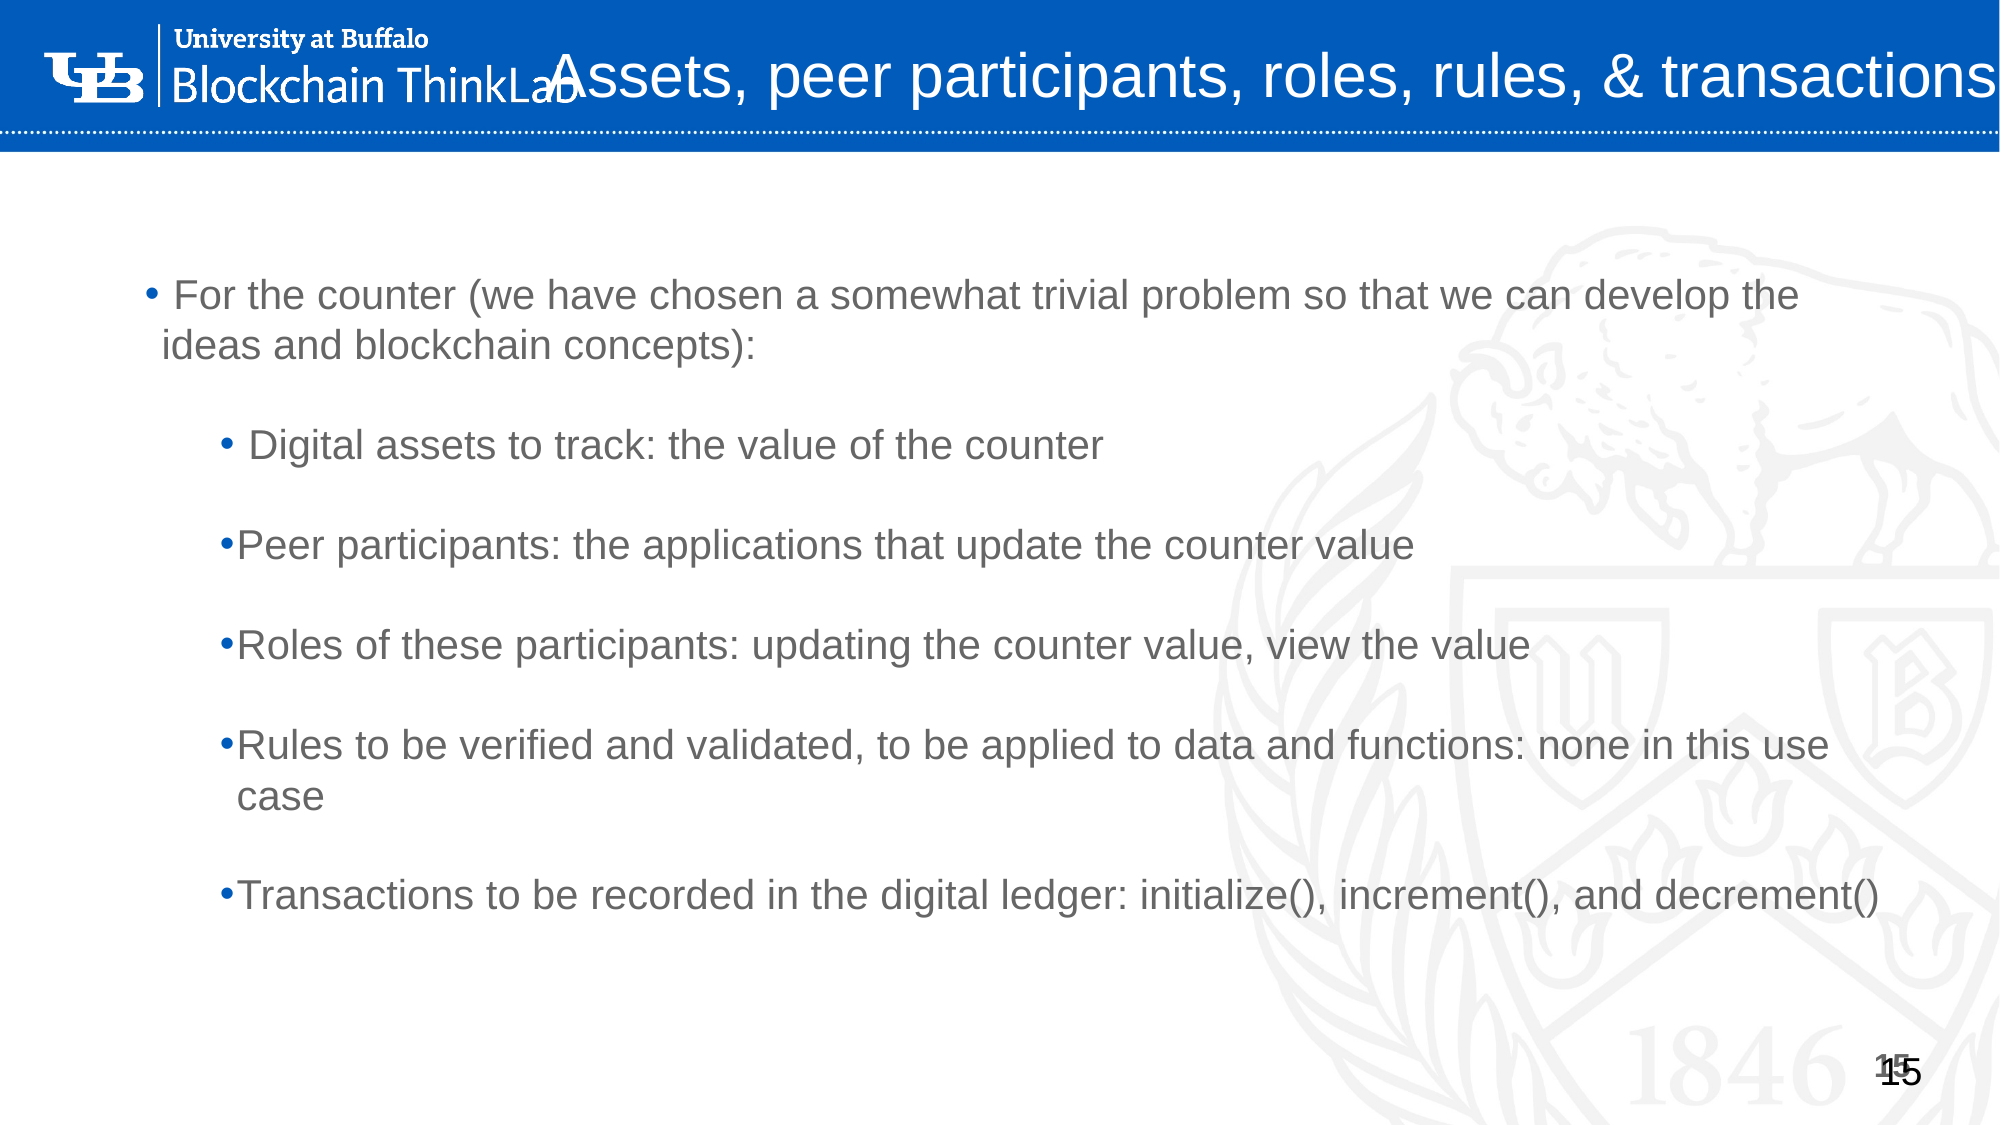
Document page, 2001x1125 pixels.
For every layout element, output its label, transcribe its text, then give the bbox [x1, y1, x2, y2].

list For the counter (we have chosen a somewhat trivial problem so that we can develop the ideas and blockchain concepts): Digital assets to track: the value of the counter Peer participants: the applications that update the counter value Roles of these participants: updating the counter value, view the value Rules to be verified and validated, to be applied to data and functions: none in this use case Transactions to be recorded in the digital ledger: initialize(), increment(), and decrement() [109, 253, 1908, 981]
picture [0, 0, 2000, 1125]
title Assets, peer participants, roles, rules, & transactions [530, 19, 2000, 127]
slide_number 15 [1864, 1027, 1985, 1114]
